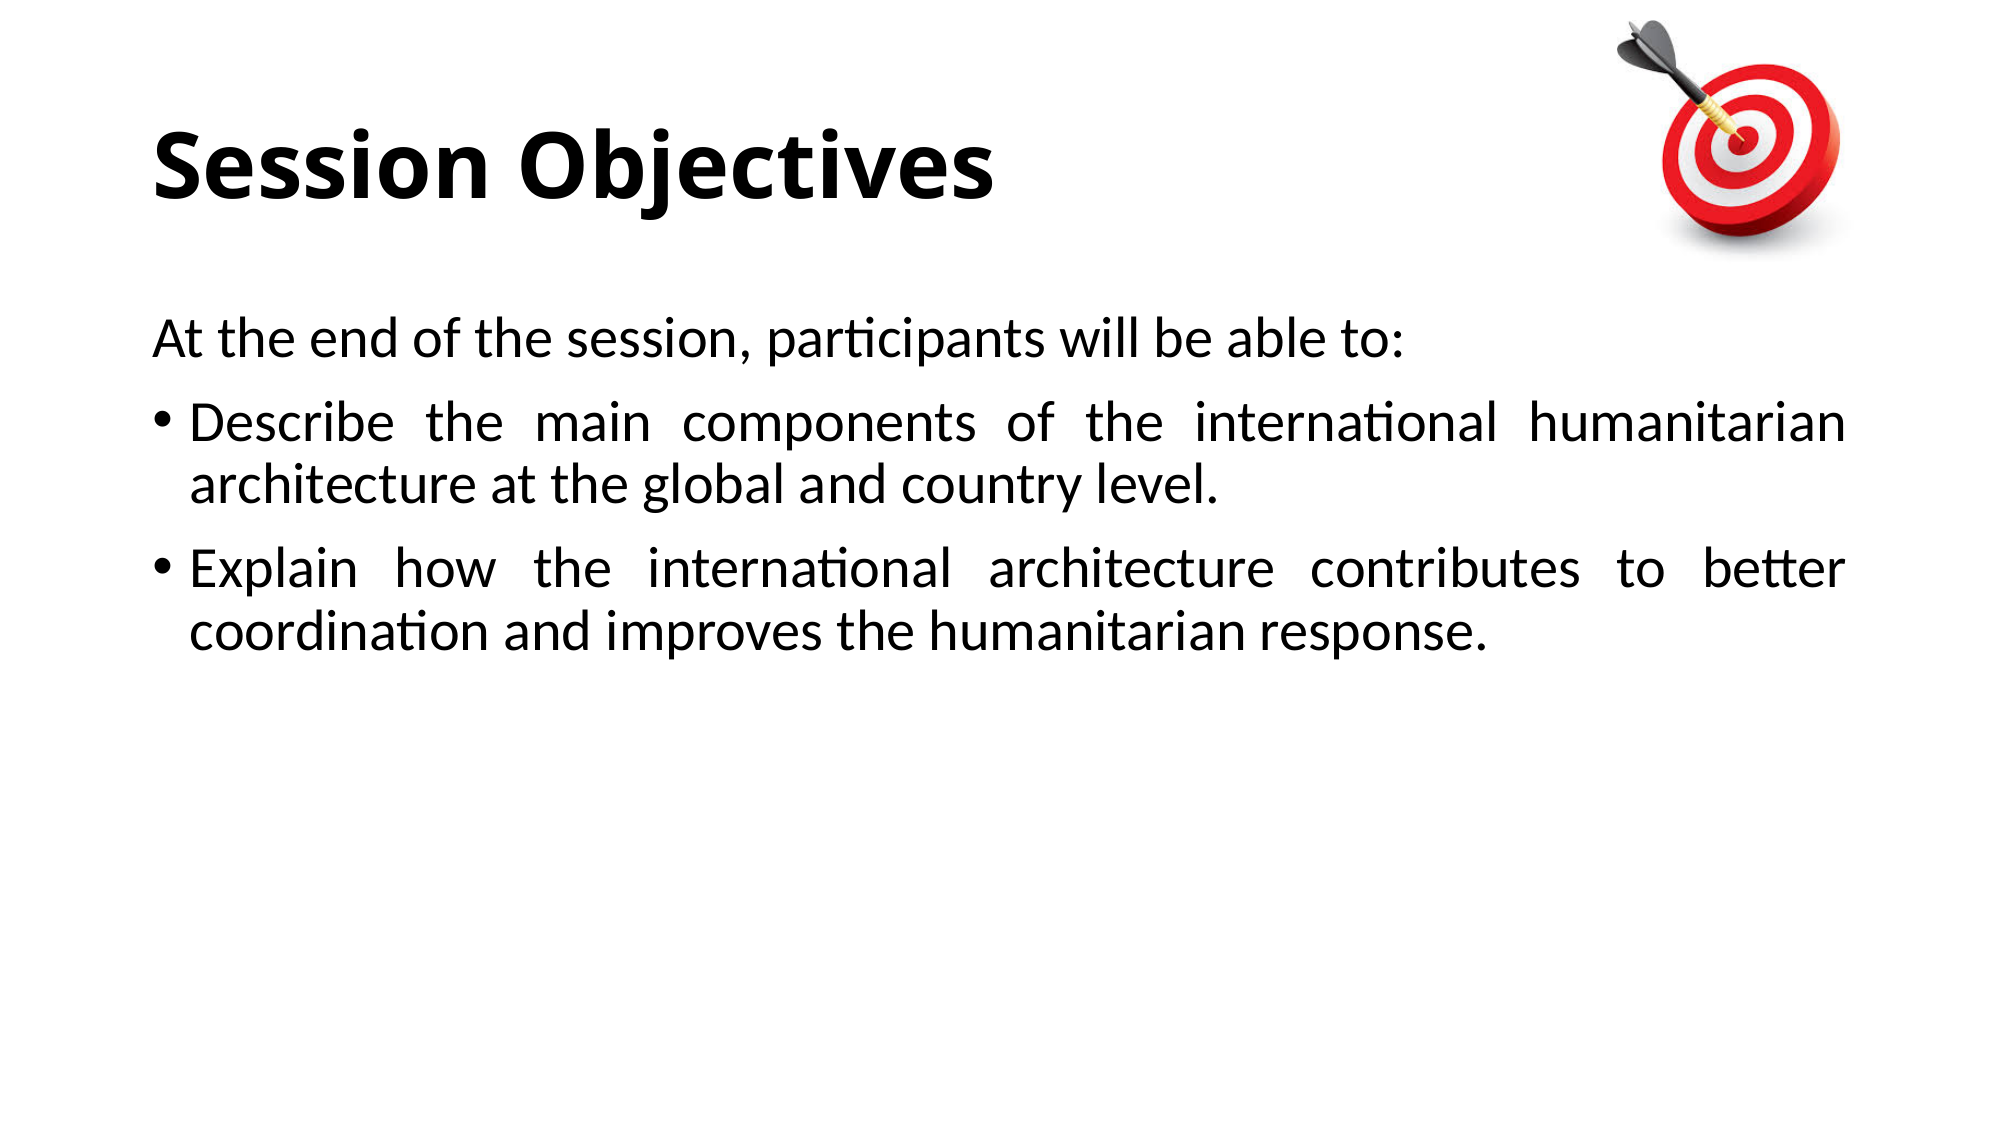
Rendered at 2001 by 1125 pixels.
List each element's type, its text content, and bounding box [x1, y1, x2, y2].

title Session Objectives [137, 59, 1863, 278]
list At the end of the session, participants will be able to: Describe the main components of the international humanitarian architecture at the global and country level. Explain how the international architecture contributes to better coordination and improves the humanitarian response. [137, 299, 1863, 1014]
picture [1617, 20, 1863, 266]
